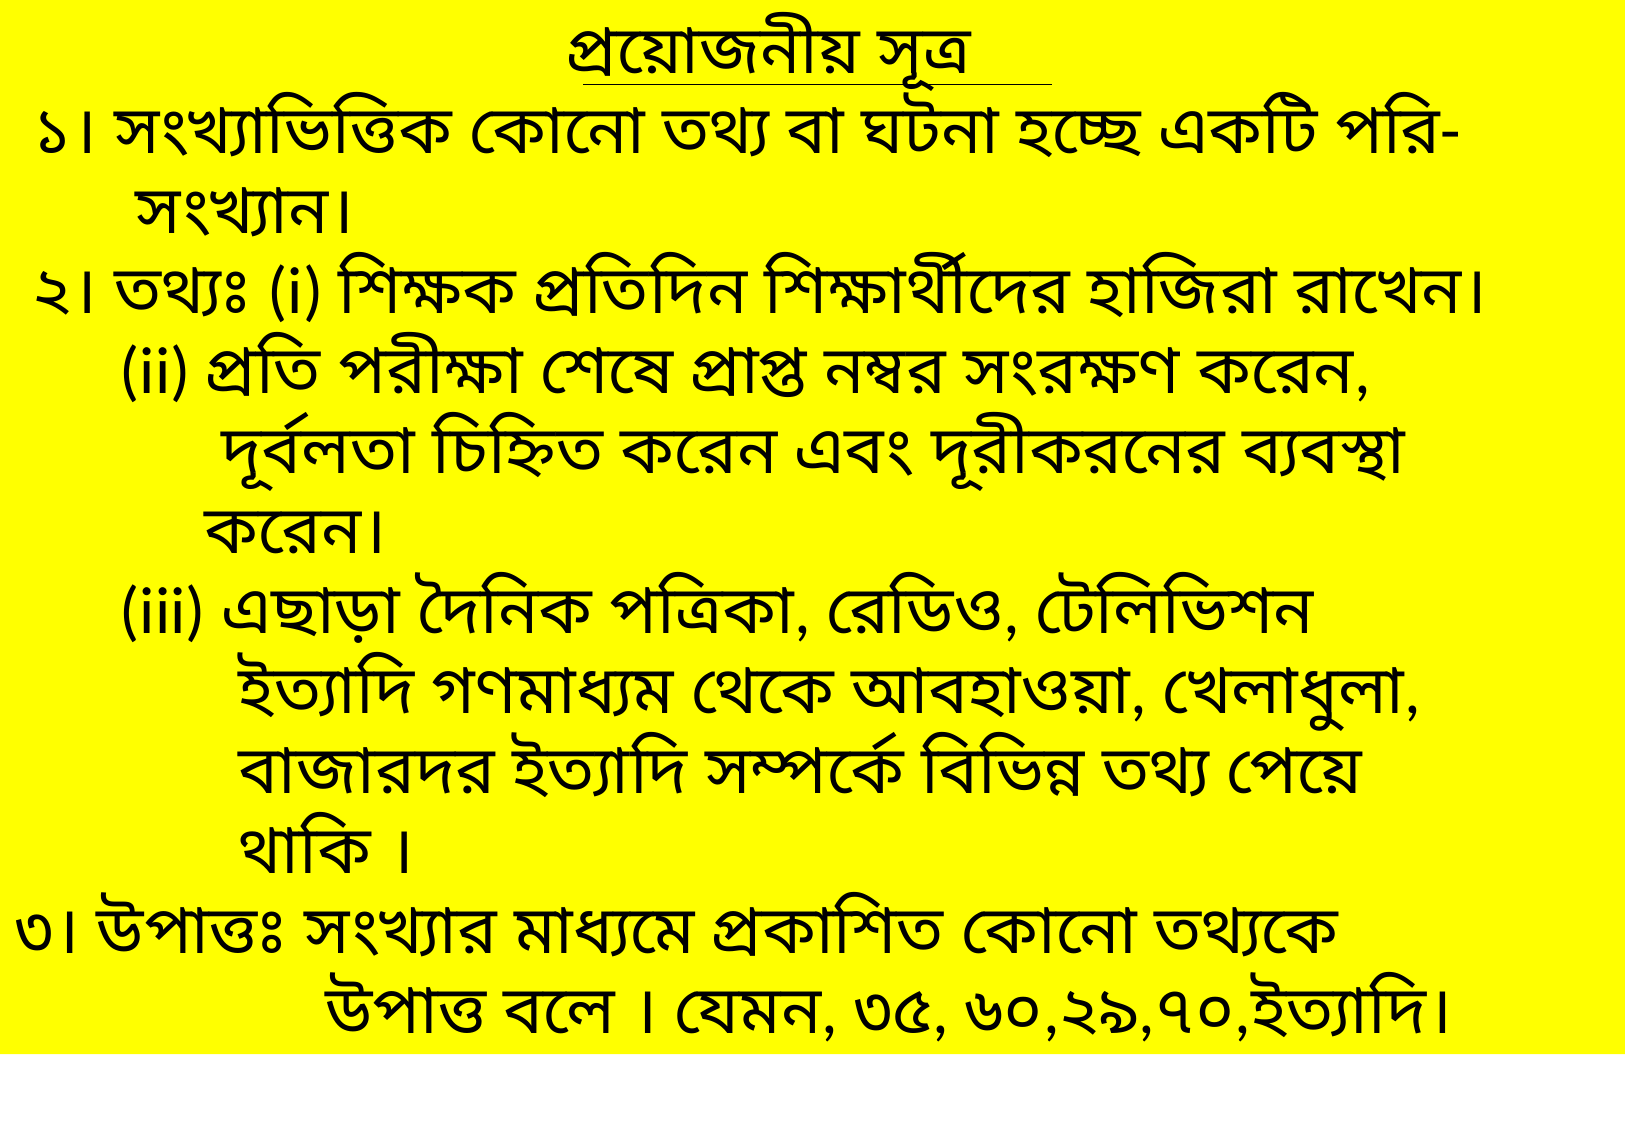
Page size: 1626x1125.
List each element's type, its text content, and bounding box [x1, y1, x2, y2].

text_box প্রয়োজনীয় সূত্র ১। সংখ্যাভিত্তিক কোনো তথ্য বা ঘটনা হচ্ছে একটি পরি- সংখ্যান। ২। তথ্যঃ (і) শিক্ষক প্রতিদিন শিক্ষার্থীদের হাজিরা রাখেন। (іі) প্রতি পরীক্ষা শেষে প্রাপ্ত নম্বর সংরক্ষণ করেন, দূর্বলতা চিহ্নিত করেন এবং দূরীকরনের ব্যবস্থা করেন। (ііі) এছাড়া দৈনিক পত্রিকা, রেডিও, টেলিভিশন ইত্যাদি গণমাধ্যম থেকে আবহাওয়া, খেলাধুলা, বাজারদর ইত্যাদি সম্পর্কে বিভিন্ন তথ্য পেয়ে থাকি । ৩। উপাত্তঃ সংখ্যার মাধ্যমে প্রকাশিত কোনো তথ্যকে উপাত্ত বলে । যেমন, ৩৫, ৬০,২৯,৭০,ইত্যাদি। [0, 0, 1625, 1055]
